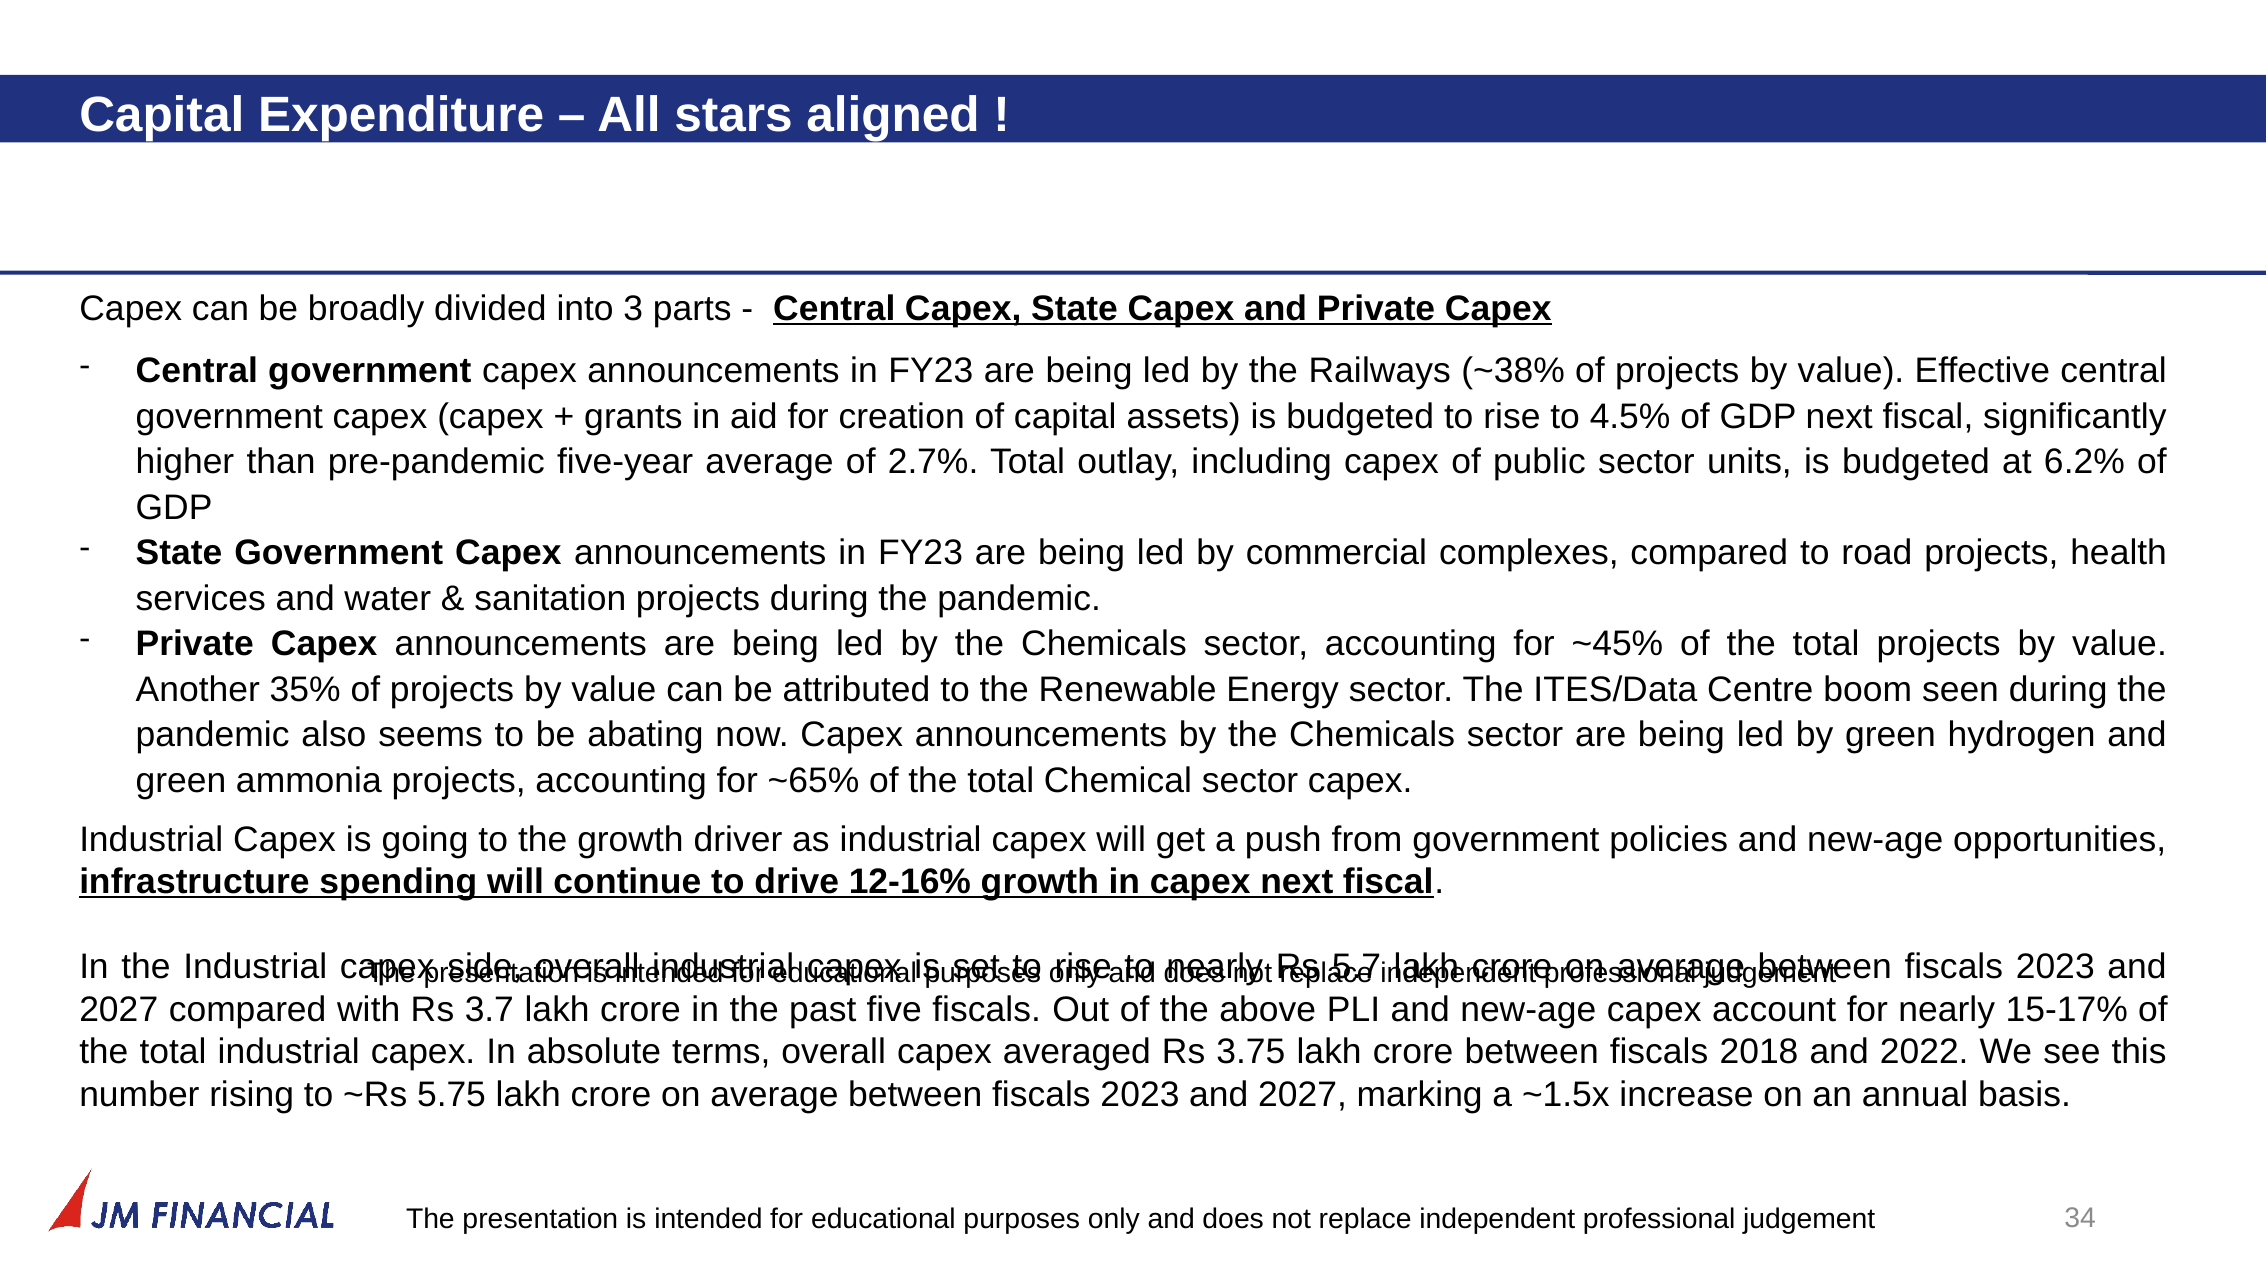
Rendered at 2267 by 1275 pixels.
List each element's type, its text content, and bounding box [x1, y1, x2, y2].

picture [47, 1167, 334, 1235]
footer The presentation is intended for educational purposes only and does not replace independent professional judgement [308, 937, 1896, 1006]
text_box Capex can be broadly divided into 3 parts - Central Capex, State Capex and Private Capex Central government capex announcements in FY23 are being led by the Railways (~38% of projects by value). Effective central government capex (capex + grants in aid for creation of capital assets) is budgeted to rise to 4.5% of GDP next fiscal, significantly higher than pre-pandemic five-year average of 2.7%. Total outlay, including capex of public sector units, is budgeted at 6.2% of GDP State Government Capex announcements in FY23 are being led by commercial complexes, compared to road projects, health services and water & sanitation projects during the pandemic. Private Capex announcements are being led by the Chemicals sector, accounting for ~45% of the total projects by value. Another 35% of projects by value can be attributed to the Renewable Energy sector. The ITES/Data Centre boom seen during the pandemic also seems to be abating now. Capex announcements by the Chemicals sector are being led by green hydrogen and green ammonia projects, accounting for ~65% of the total Chemical sector capex. Industrial Capex is going to the growth driver as industrial capex will get a push from government policies and new-age opportunities, infrastructure spending will continue to drive 12-16% growth in capex next fiscal. In the Industrial capex side, overall industrial capex is set to rise to nearly Rs 5.7 lakh crore on average between fiscals 2023 and 2027 compared with Rs 3.7 lakh crore in the past five fiscals. Out of the above PLI and new-age capex account for nearly 15-17% of the total industrial capex. In absolute terms, overall capex averaged Rs 3.75 lakh crore between fiscals 2018 and 2022. We see this number rising to ~Rs 5.75 lakh crore on average between fiscals 2023 and 2027, marking a ~1.5x increase on an annual basis. [64, 274, 2184, 1167]
text_box Capital Expenditure – All stars aligned ! [64, 74, 1864, 149]
slide_number 34 [1600, 1181, 2111, 1250]
